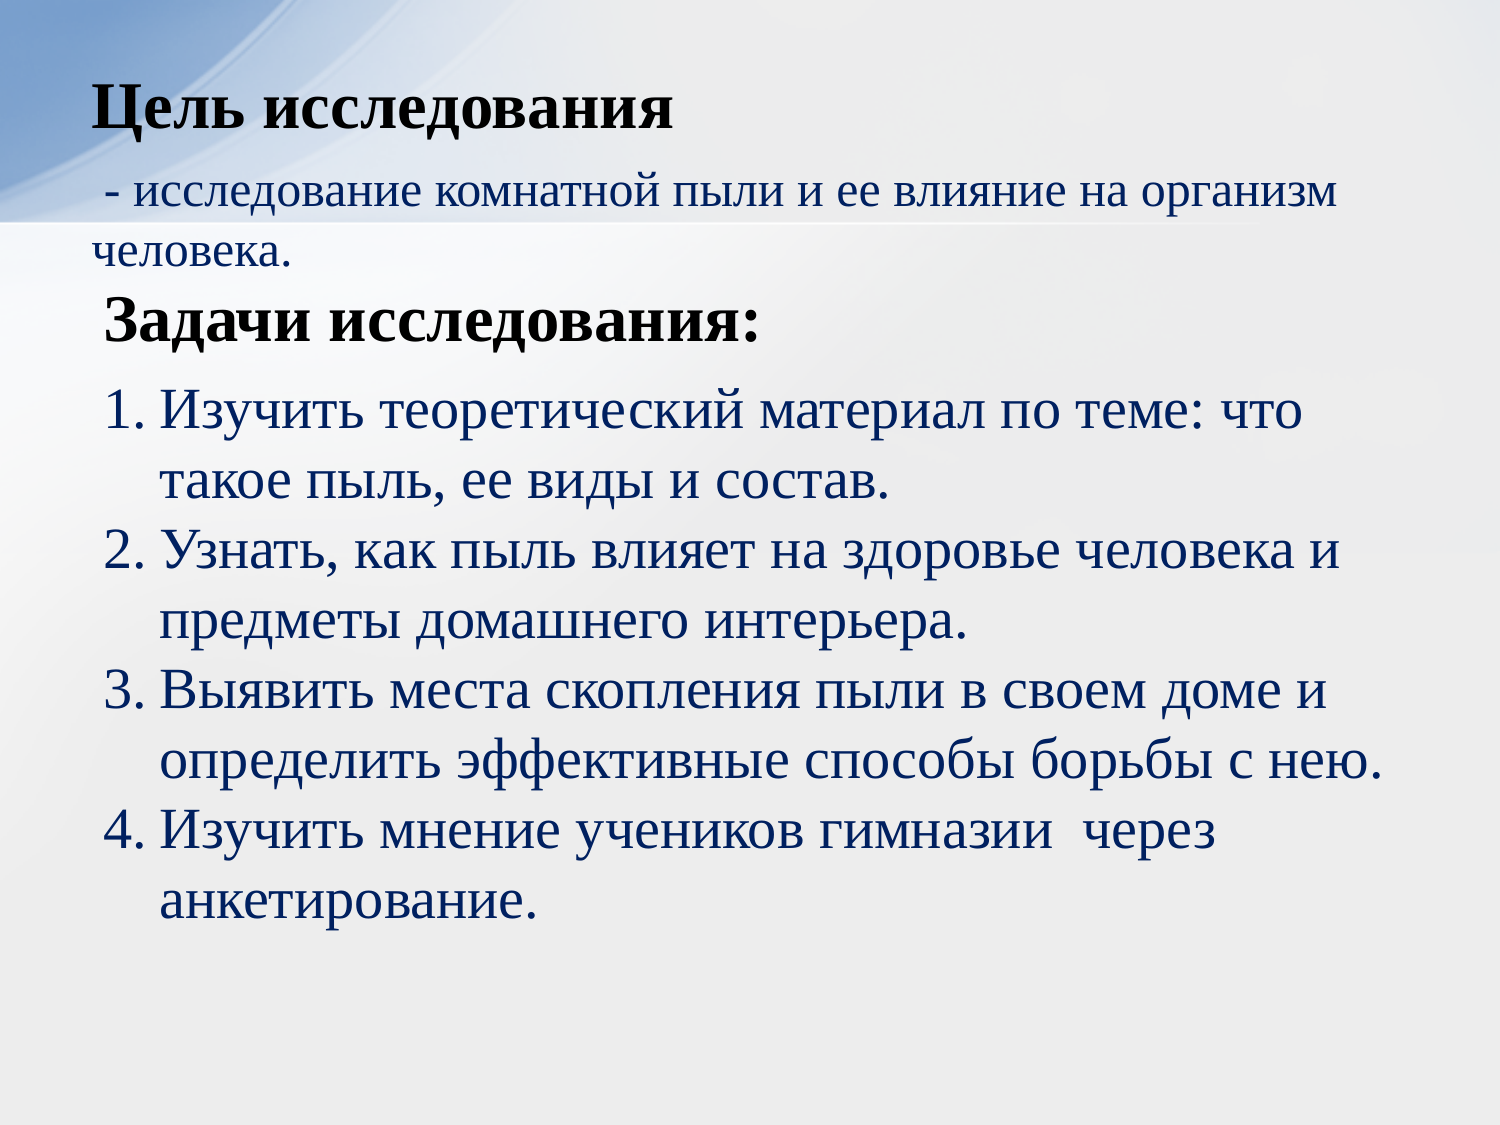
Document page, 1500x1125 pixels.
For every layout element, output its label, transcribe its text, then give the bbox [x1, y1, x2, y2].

text_box Цель исследования [76, 54, 1388, 148]
picture [0, 0, 1500, 1125]
text_box - исследование комнатной пыли и ее влияние на организм человека. [76, 148, 1459, 284]
text_box Задачи исследования: [88, 267, 953, 362]
text_box Изучить теоретический материал по теме: что такое пыль, ее виды и состав. Узнать, как пыль влияет на здоровье человека и предметы домашнего интерьера. Выявить места скопления пыли в своем доме и определить эффективные способы борьбы с нею. Изучить мнение учеников гимназии через анкетирование. [88, 363, 1436, 938]
